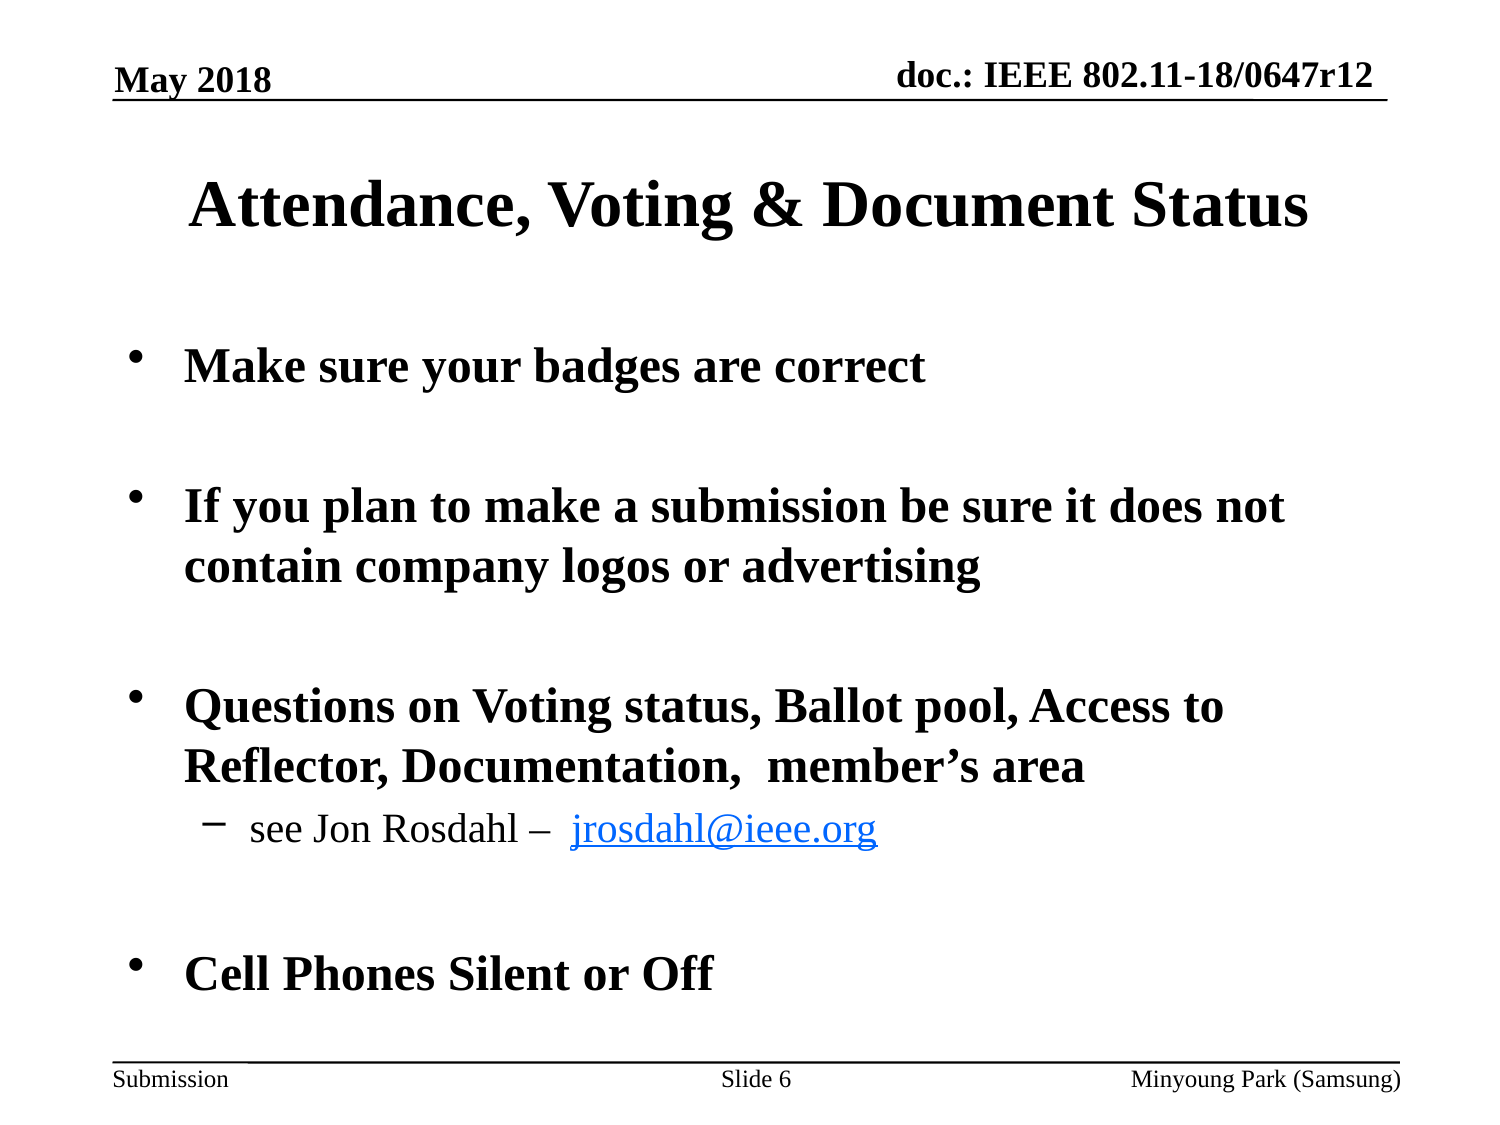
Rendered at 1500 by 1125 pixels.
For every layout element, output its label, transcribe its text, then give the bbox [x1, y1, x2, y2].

list Make sure your badges are correct If you plan to make a submission be sure it does not contain company logos or advertising Questions on Voting status, Ballot pool, Access to Reflector, Documentation, member’s area see Jon Rosdahl – jrosdahl@ieee.org Cell Phones Silent or Off [112, 324, 1388, 1000]
title Attendance, Voting & Document Status [112, 112, 1388, 288]
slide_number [114, 54, 335, 101]
footer Minyoung Park (Samsung) [949, 1061, 1402, 1093]
slide_number Slide 6 [712, 1061, 800, 1093]
